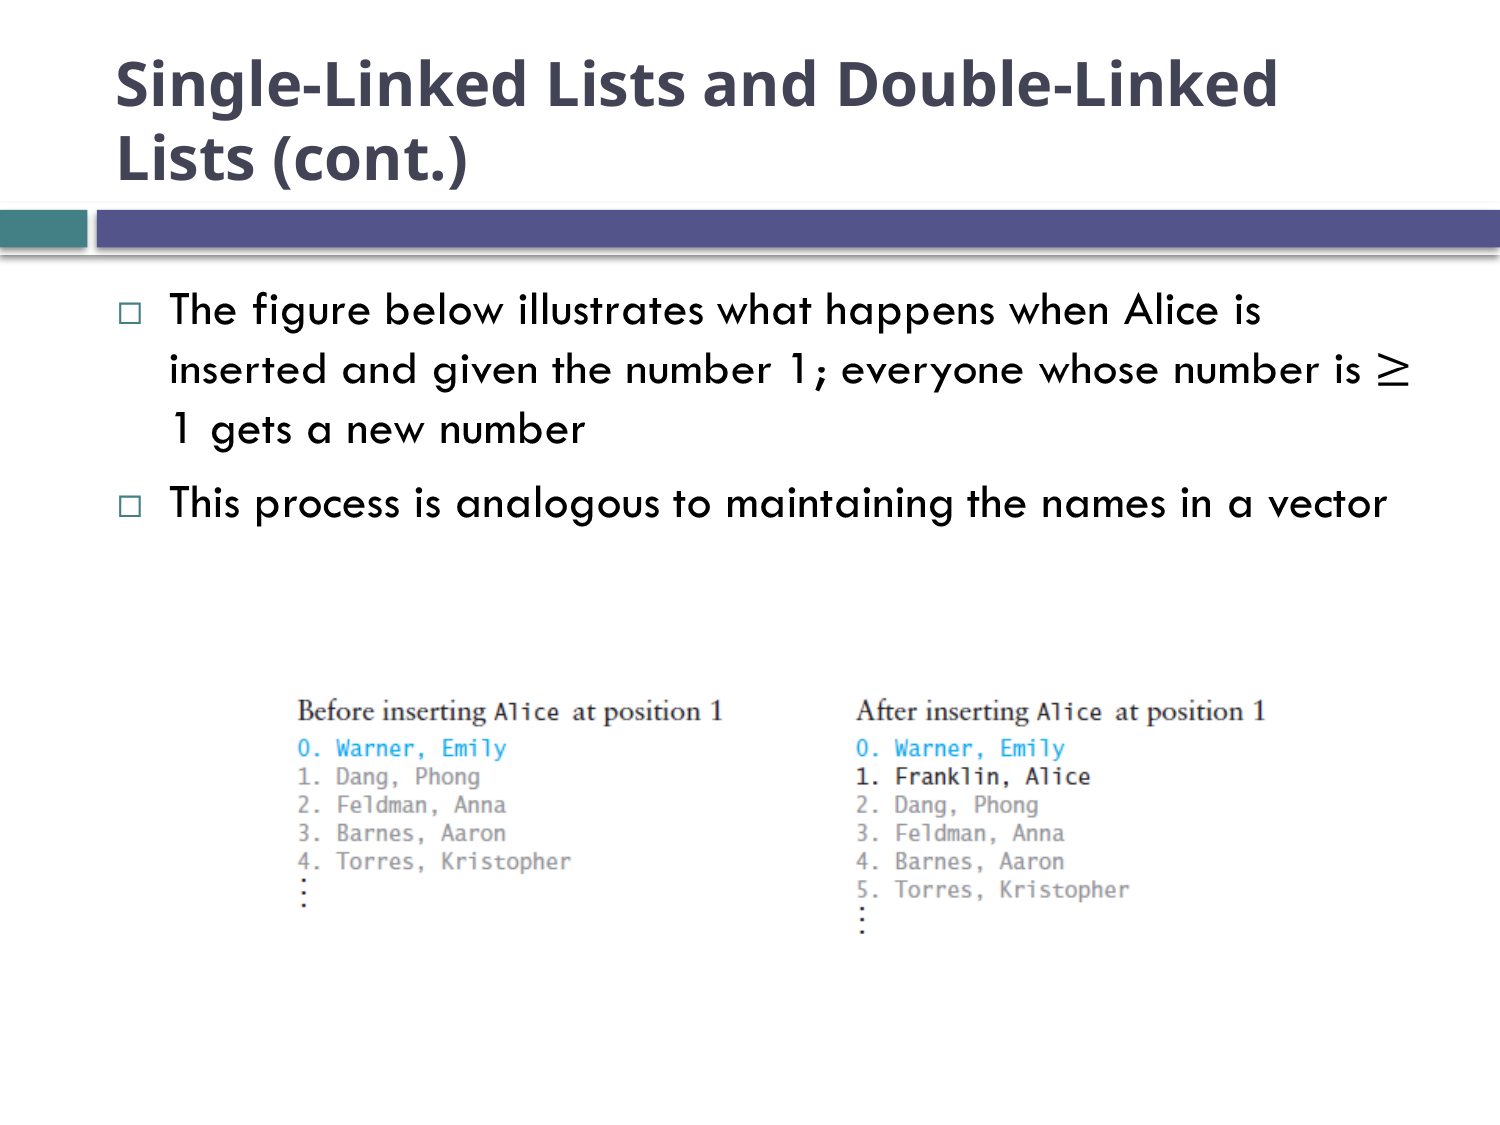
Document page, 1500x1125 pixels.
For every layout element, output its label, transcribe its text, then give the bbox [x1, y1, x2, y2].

picture [287, 689, 1274, 945]
title Single-Linked Lists and Double-Linked Lists (cont.) [100, 37, 1439, 201]
list [100, 262, 1439, 1001]
